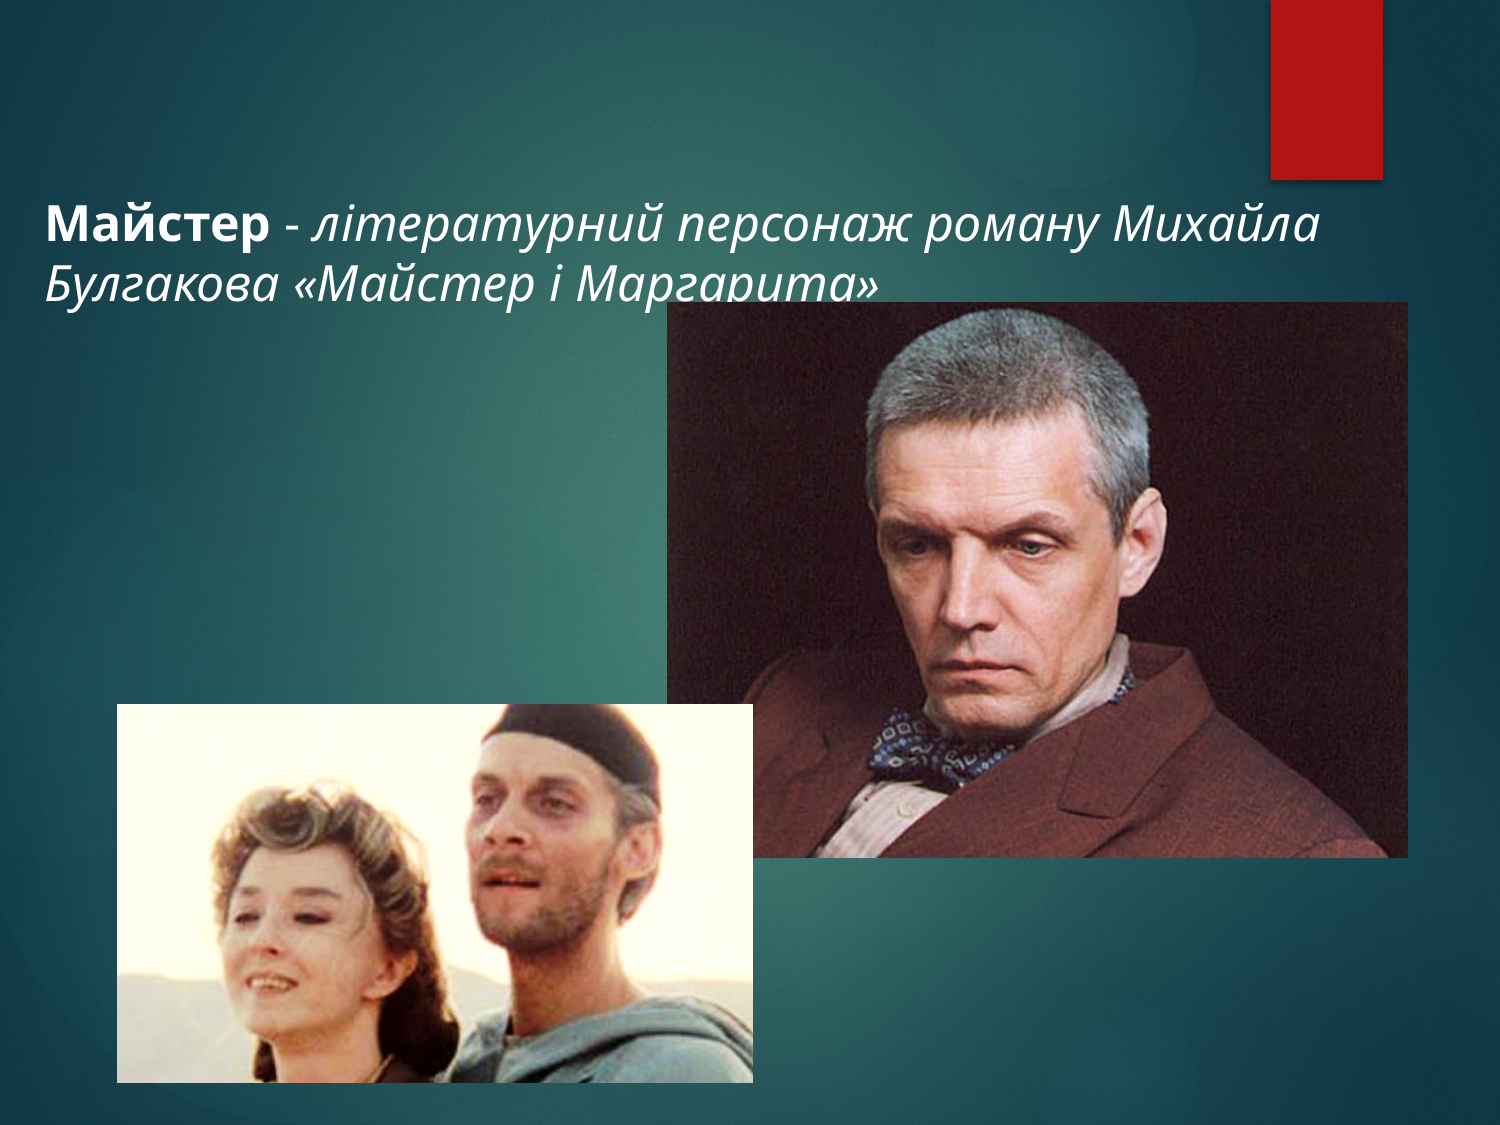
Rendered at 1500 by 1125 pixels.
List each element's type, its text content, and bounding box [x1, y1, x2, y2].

text_box Майстер - літературний персонаж роману Михайла Булгакова «Майстер і Маргарита» [29, 184, 1483, 320]
picture [116, 302, 1408, 1083]
